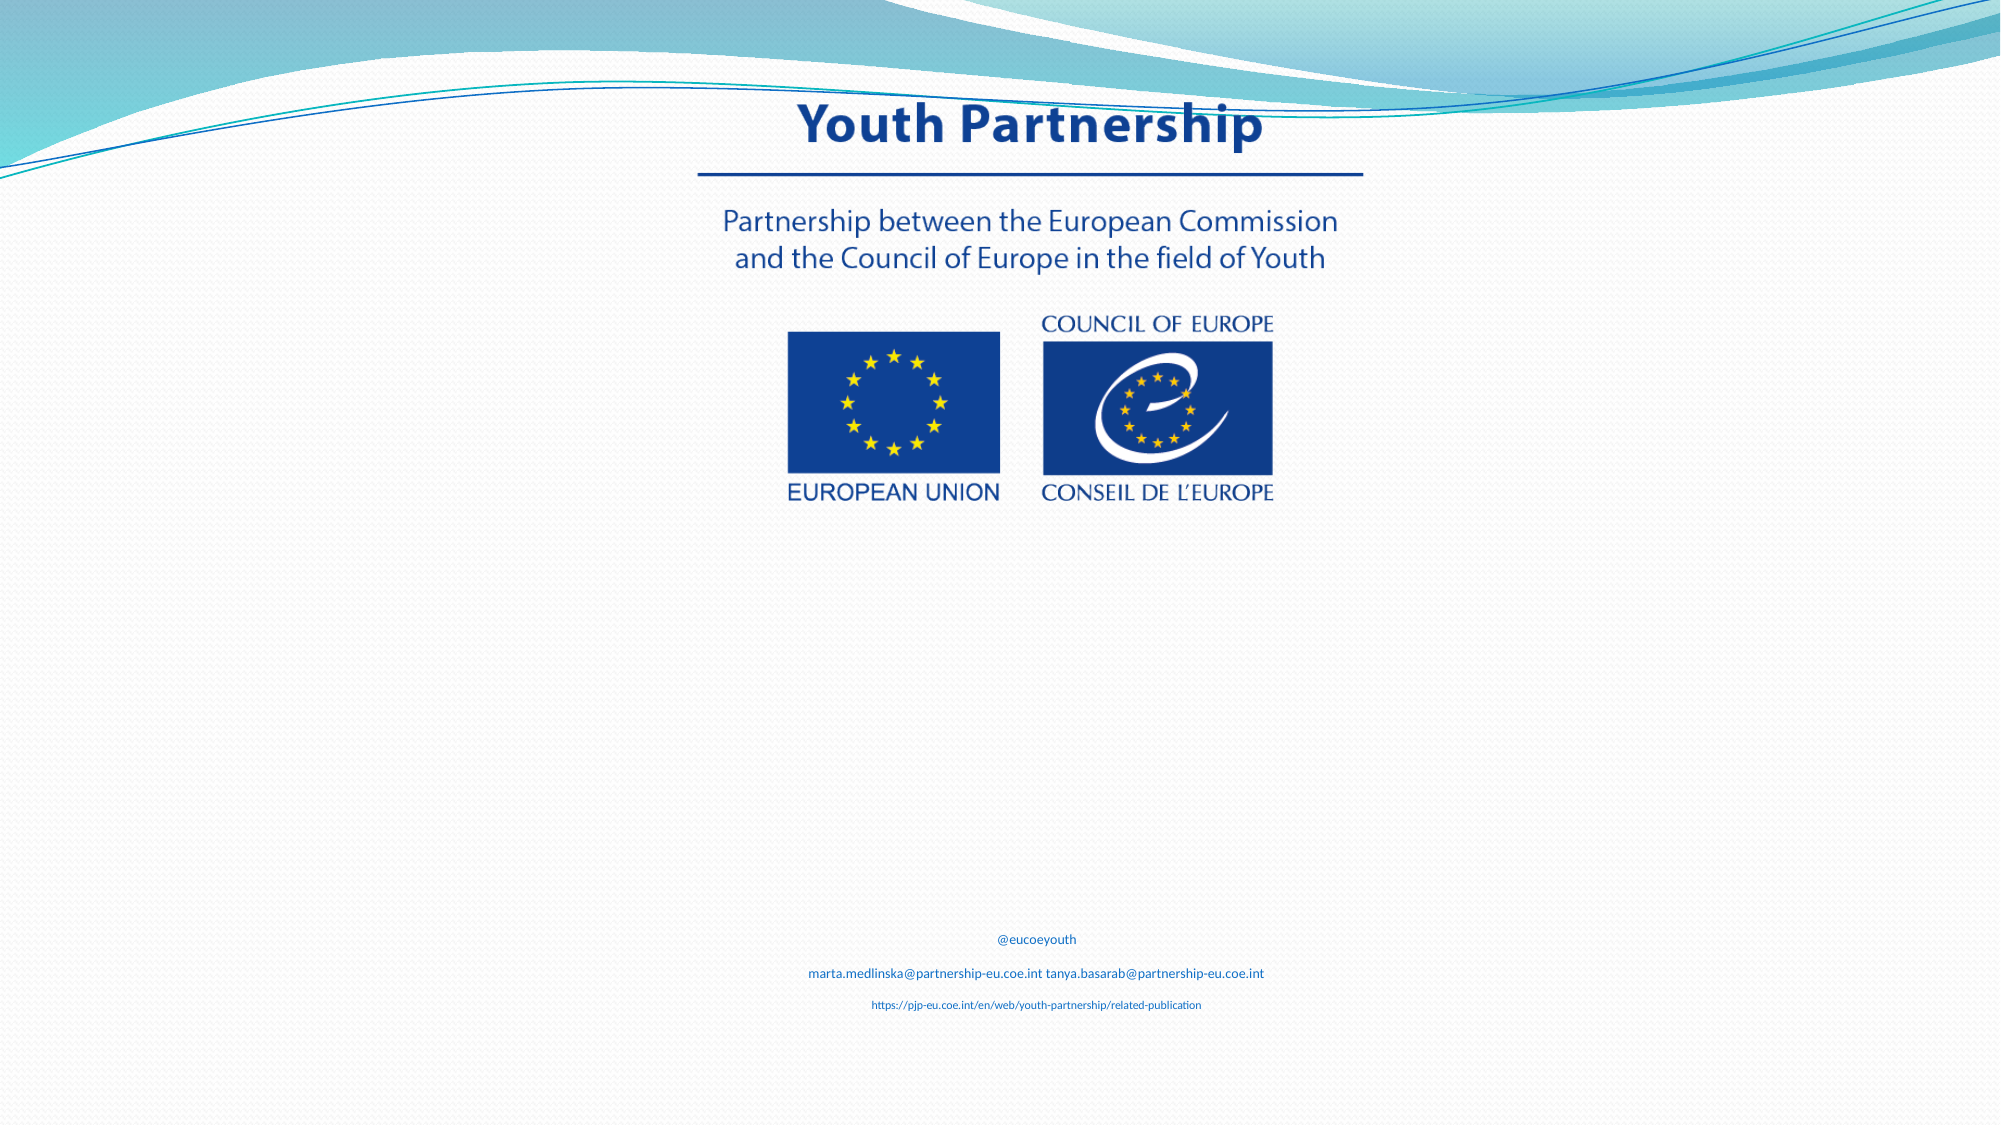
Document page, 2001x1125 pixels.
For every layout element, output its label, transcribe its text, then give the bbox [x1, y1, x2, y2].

picture [630, 1, 1426, 612]
title @eucoeyouth marta.medlinska@partnership-eu.coe.int tanya.basarab@partnership-eu.coe.int https://pjp-eu.coe.int/en/web/youth-partnership/related-publication [307, 592, 1767, 1012]
